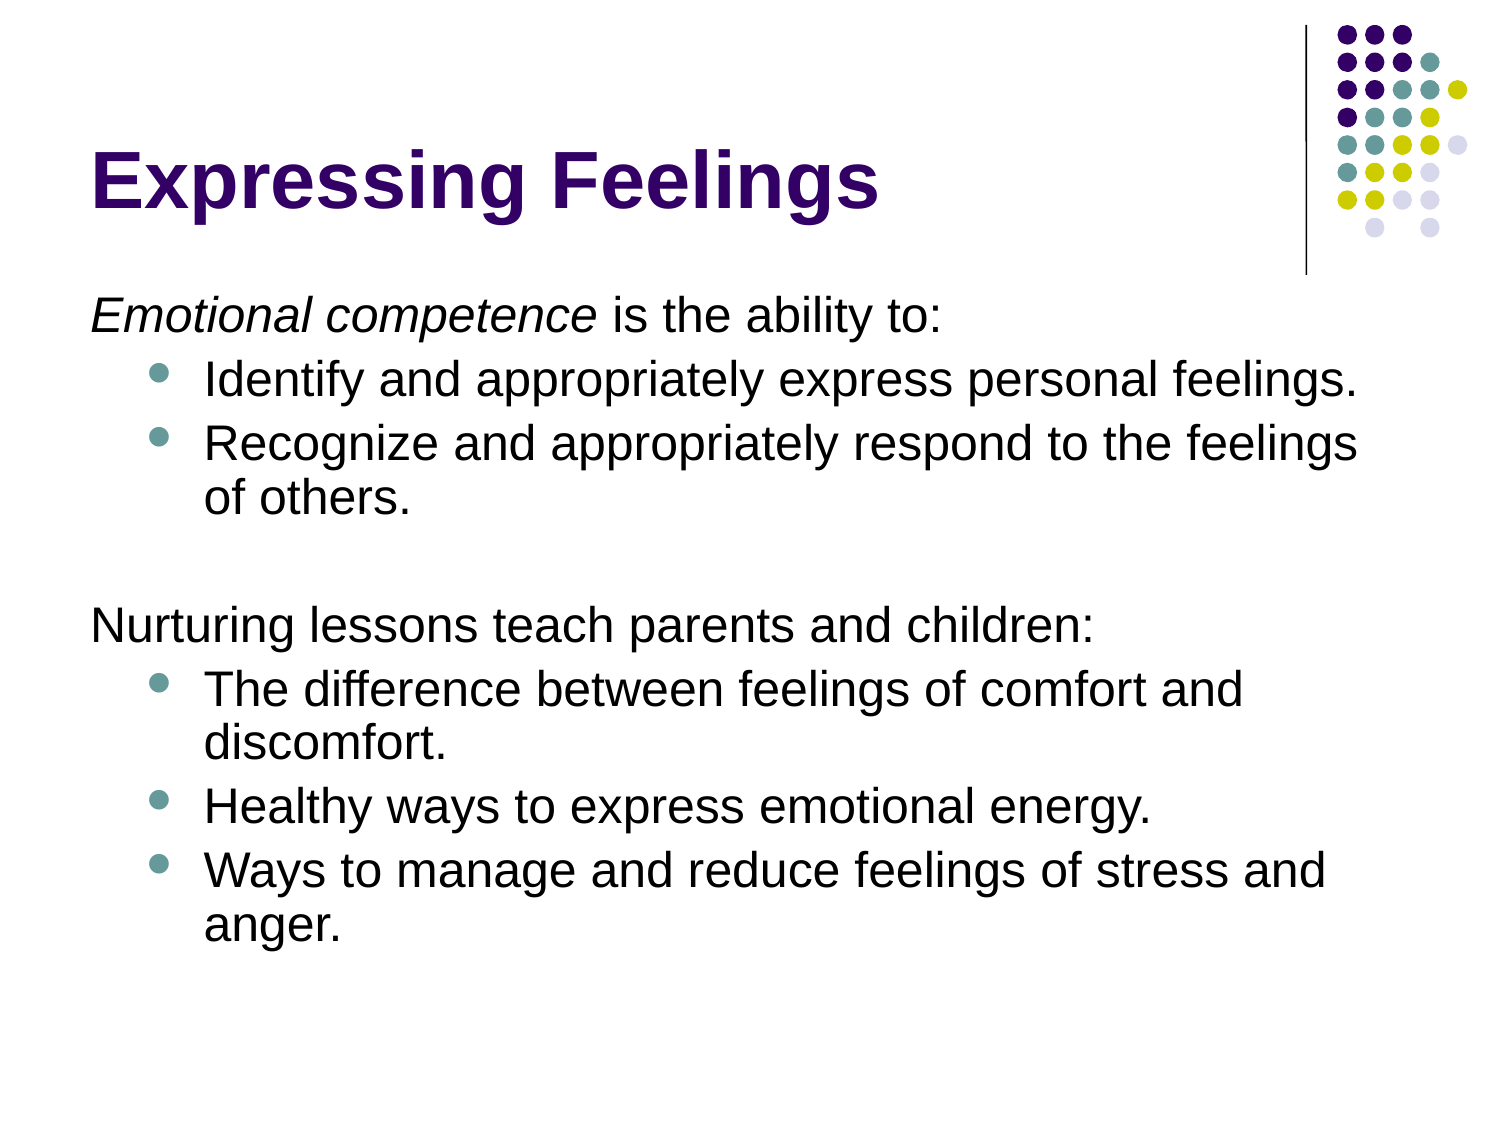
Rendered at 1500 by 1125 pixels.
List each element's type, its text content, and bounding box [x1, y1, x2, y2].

list Emotional competence is the ability to: Identify and appropriately express personal feelings. Recognize and appropriately respond to the feelings of others. Nurturing lessons teach parents and children: The difference between feelings of comfort and discomfort. Healthy ways to express emotional energy. Ways to manage and reduce feelings of stress and anger. [75, 282, 1425, 1006]
title Expressing Feelings [75, 20, 1313, 233]
